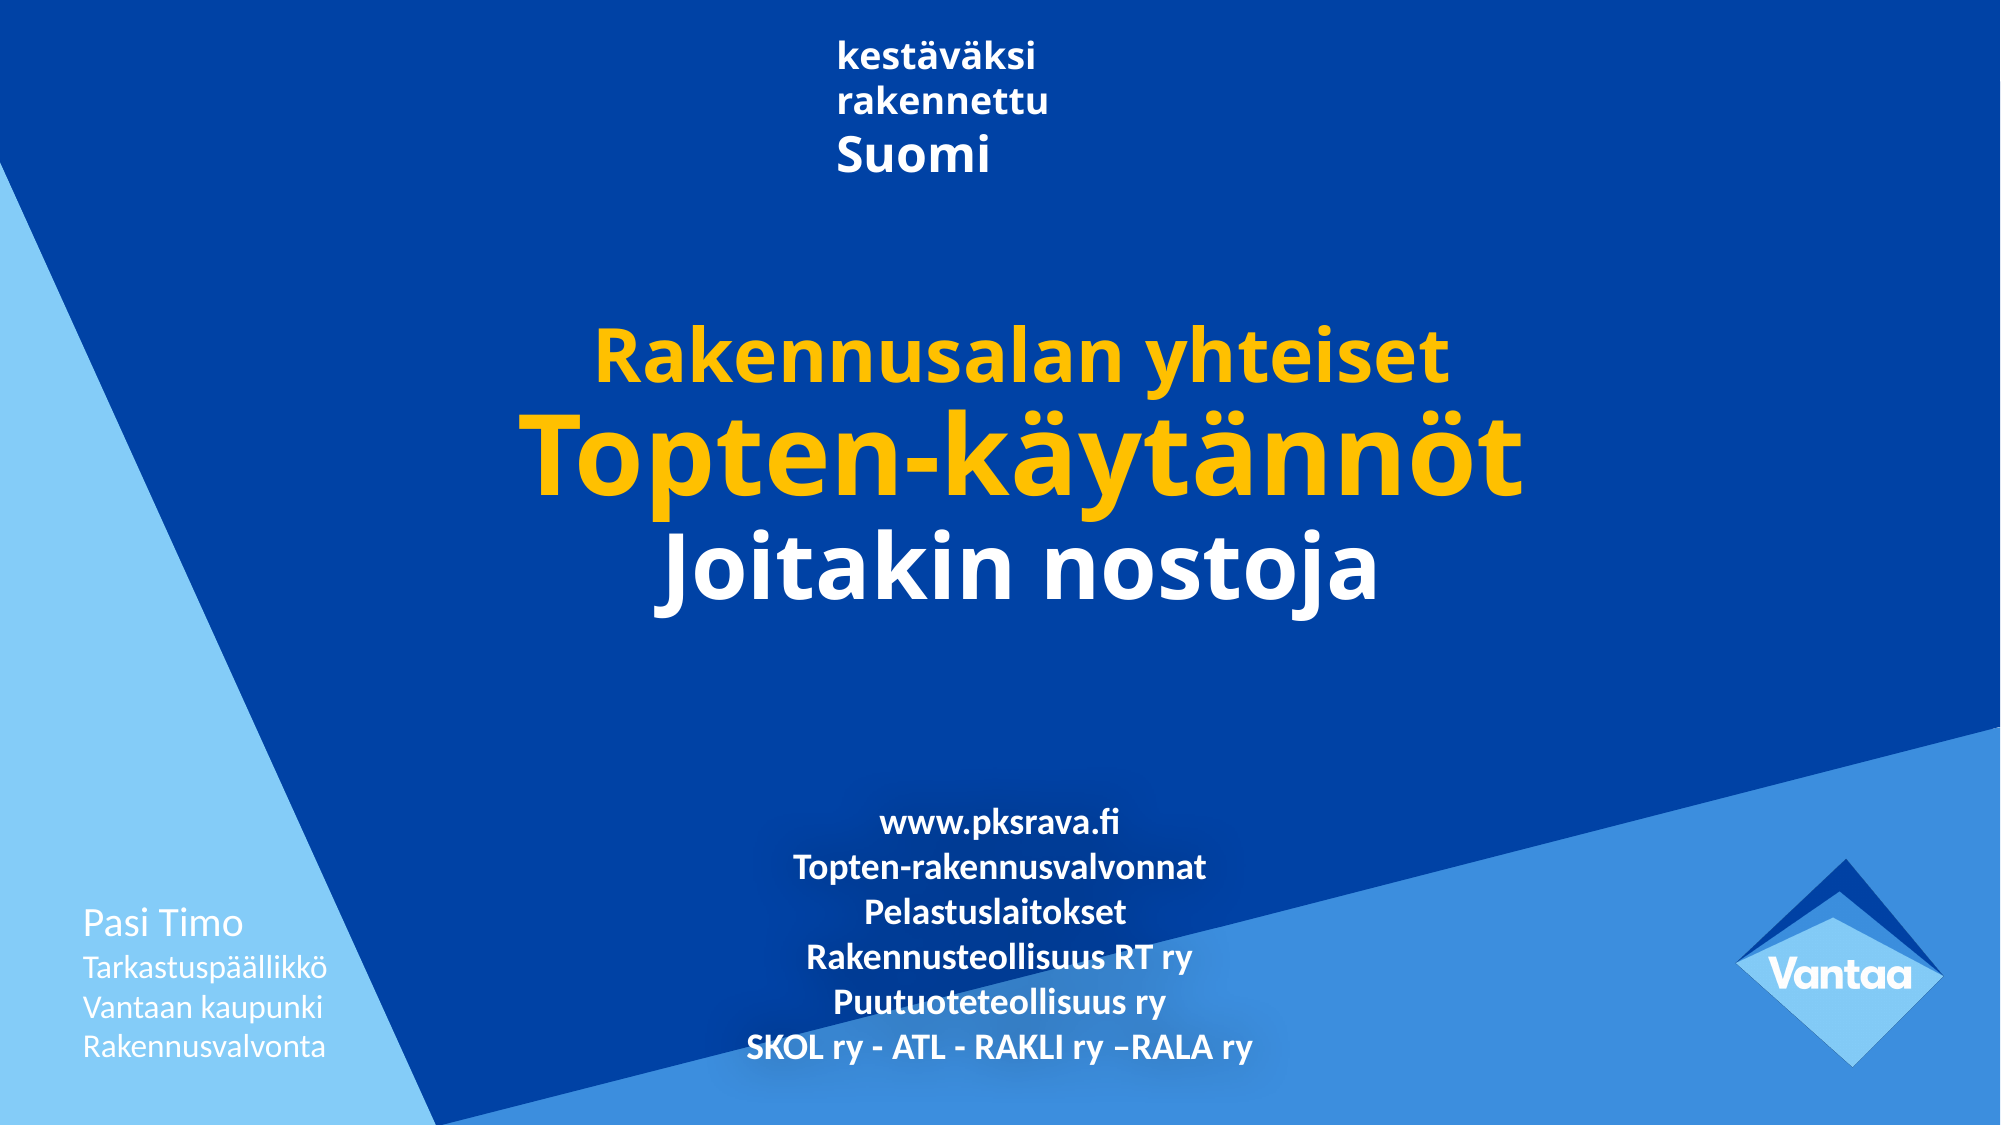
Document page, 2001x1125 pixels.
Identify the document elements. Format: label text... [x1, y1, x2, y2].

title Rakennusalan yhteiset Topten-käytännöt Joitakin nostoja [188, 310, 1855, 700]
text_box kestäväksi rakennettu Suomi [821, 24, 1184, 191]
text_box www.pksrava.fi Topten-rakennusvalvonnat Pelastuslaitokset Rakennusteollisuus RT ry Puutuoteteollisuus ry SKOL ry - ATL - RAKLI ry –RALA ry [529, 764, 1471, 1101]
subtitle Pasi Timo Tarkastuspäällikkö Vantaan kaupunki Rakennusvalvonta [67, 887, 373, 1076]
